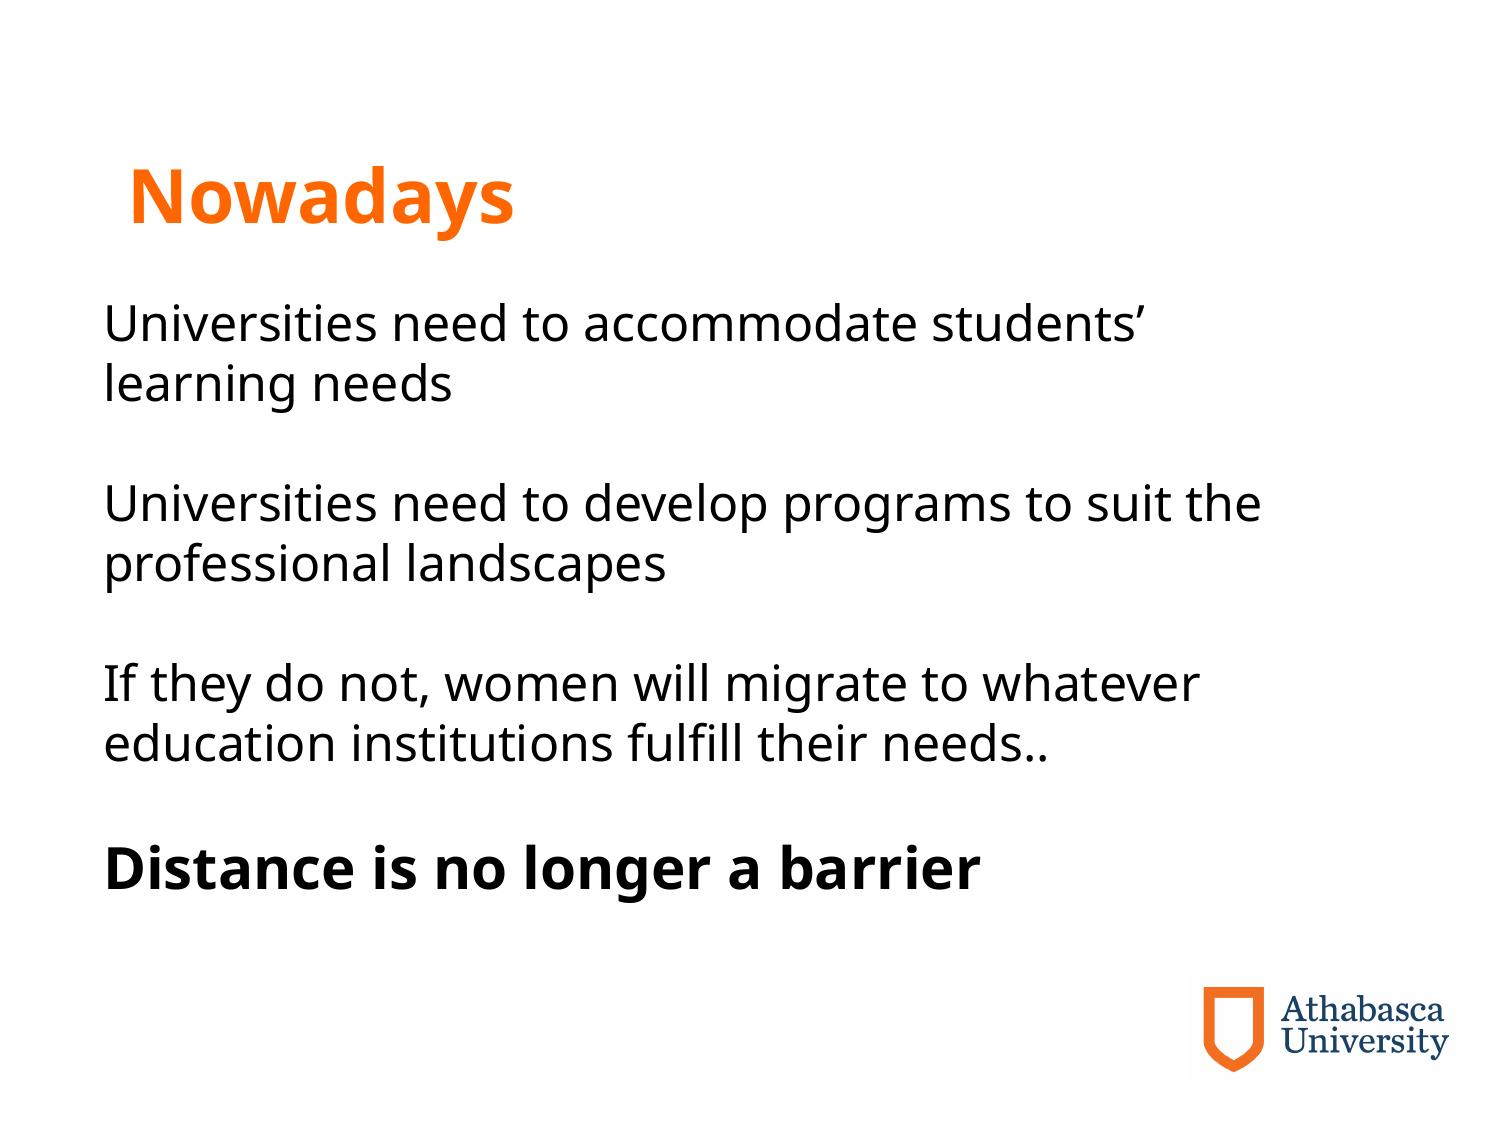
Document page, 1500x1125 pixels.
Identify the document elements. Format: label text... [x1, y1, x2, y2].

title Nowadays [112, 99, 1164, 283]
picture [1187, 975, 1463, 1082]
text_box Universities need to accommodate students’ learning needs Universities need to develop programs to suit the professional landscapes If they do not, women will migrate to whatever education institutions fulfill their needs.. Distance is no longer a barrier [88, 283, 1353, 909]
